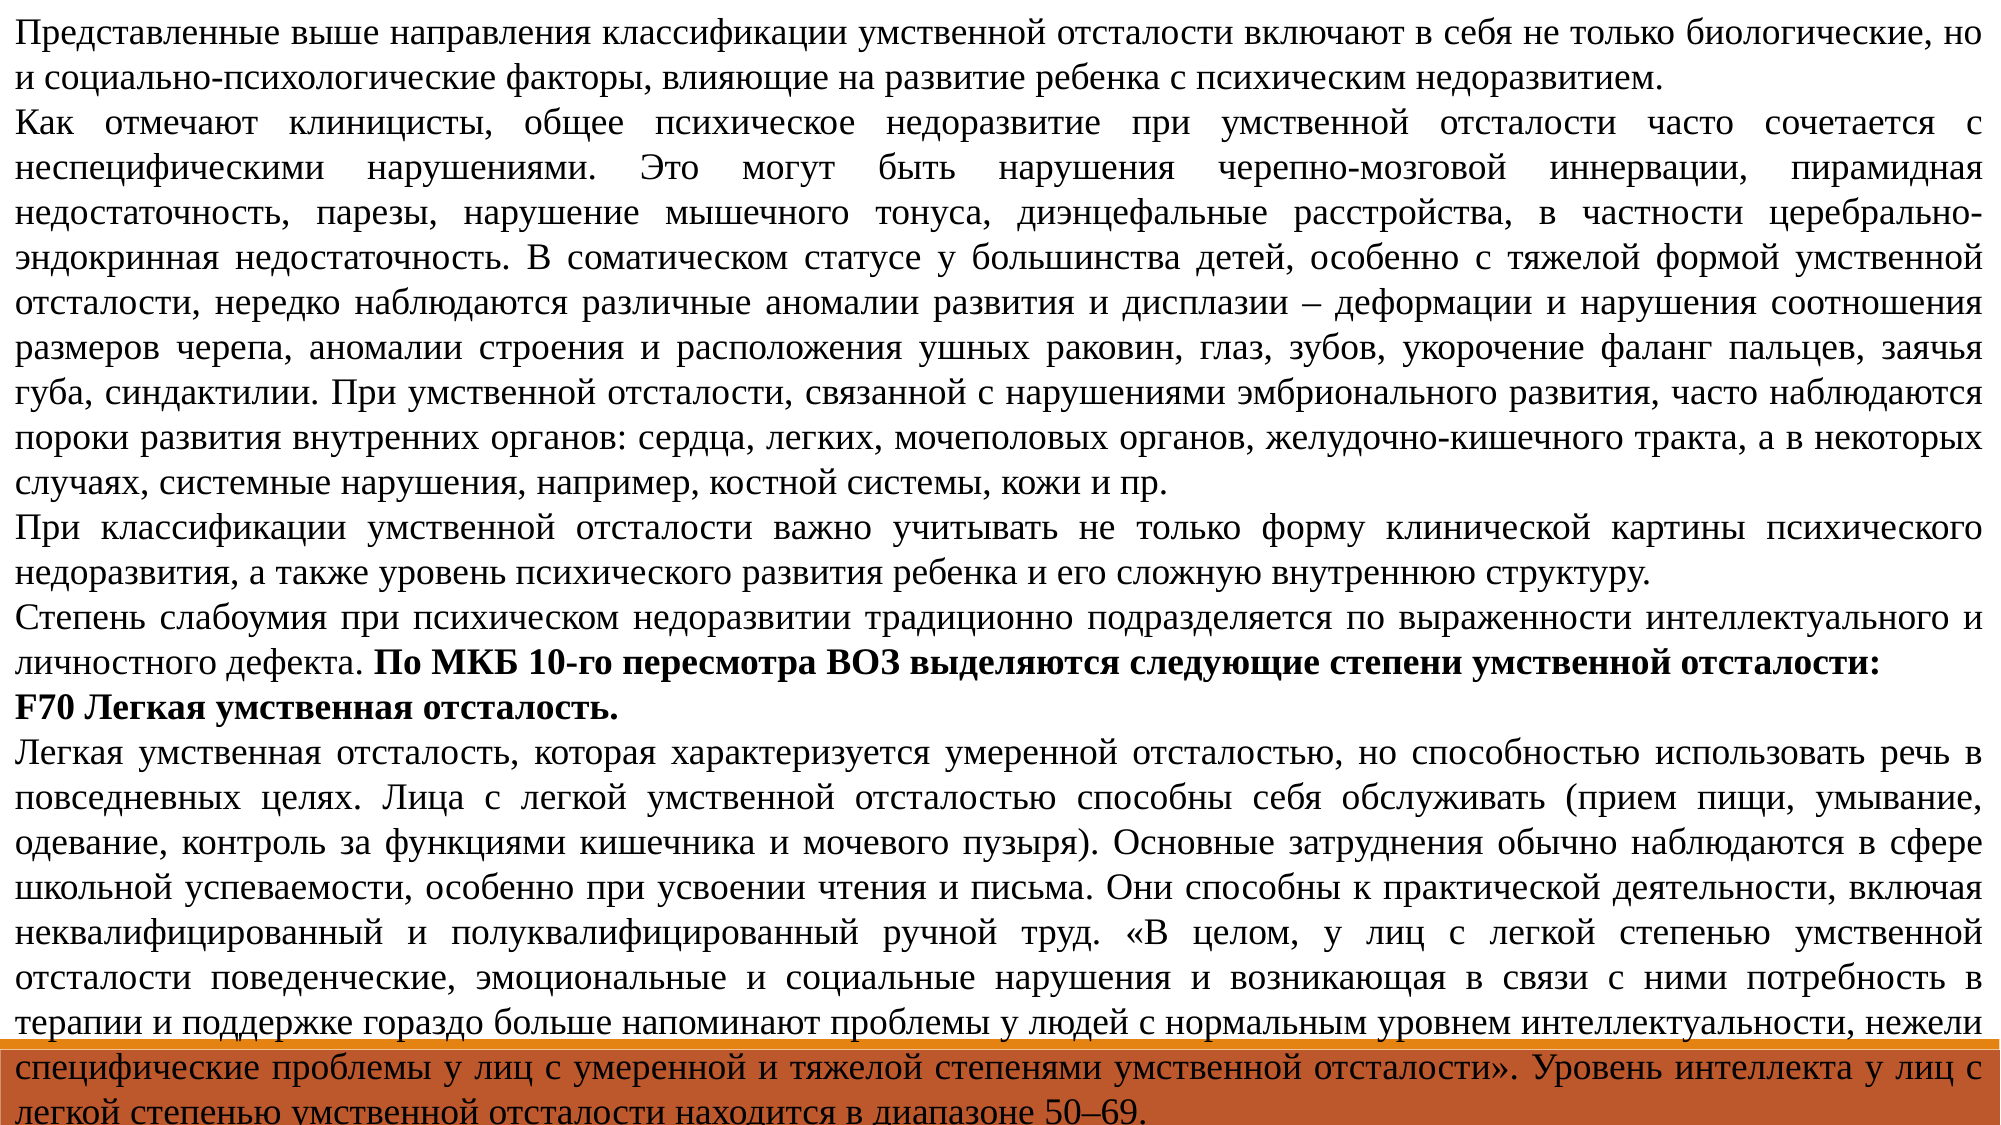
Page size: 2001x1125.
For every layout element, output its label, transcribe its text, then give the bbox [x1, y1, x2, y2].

text_box Представленные выше направления классификации умственной отсталости включают в себя не только биологические, но и социально-психологические факторы, влияющие на развитие ребенка с психическим недоразвитием. Как отмечают клиницисты, общее психическое недоразвитие при умственной отсталости часто сочетается с неспецифическими нарушениями. Это могут быть нарушения черепно-мозговой иннервации, пирамидная недостаточность, парезы, нарушение мышечного тонуса, диэнцефальные расстройства, в частности церебрально-эндокринная недостаточность. В соматическом статусе у большинства детей, особенно с тяжелой формой умственной отсталости, нередко наблюдаются различные аномалии развития и дисплазии – деформации и нарушения соотношения размеров черепа, аномалии строения и расположения ушных раковин, глаз, зубов, укорочение фаланг пальцев, заячья губа, синдактилии. При умственной отсталости, связанной с нарушениями эмбрионального развития, часто наблюдаются пороки развития внутренних органов: сердца, легких, мочеполовых органов, желудочно-кишечного тракта, а в некоторых случаях, системные нарушения, например, костной системы, кожи и пр. При классификации умственной отсталости важно учитывать не только форму клинической картины психического недоразвития, а также уровень психического развития ребенка и его сложную внутреннюю структуру. Степень слабоумия при психическом недоразвитии традиционно подразделяется по выраженности интеллектуального и личностного дефекта. По МКБ 10-го пересмотра ВОЗ выделяются следующие степени умственной отсталости: F70 Легкая умственная отсталость. Легкая умственная отсталость, которая характеризуется умеренной отсталостью, но способностью использовать речь в повседневных целях. Лица с легкой умственной отсталостью способны себя обслуживать (прием пищи, умывание, одевание, контроль за функциями кишечника и мочевого пузыря). Основные затруднения обычно наблюдаются в сфере школьной успеваемости, особенно при усвоении чтения и письма. Они способны к практической деятельности, включая неквалифицированный и полуквалифицированный ручной труд. «В целом, у лиц с легкой степенью умственной отсталости поведенческие, эмоциональные и социальные нарушения и возникающая в связи с ними потребность в терапии и поддержке гораздо больше напоминают проблемы у людей с нормальным уровнем интеллектуальности, нежели специфические проблемы у лиц с умеренной и тяжелой степенями умственной отсталости». Уровень интеллекта у лиц с легкой степенью умственной отсталости находится в диапазоне 50–69. [0, 0, 2000, 1125]
